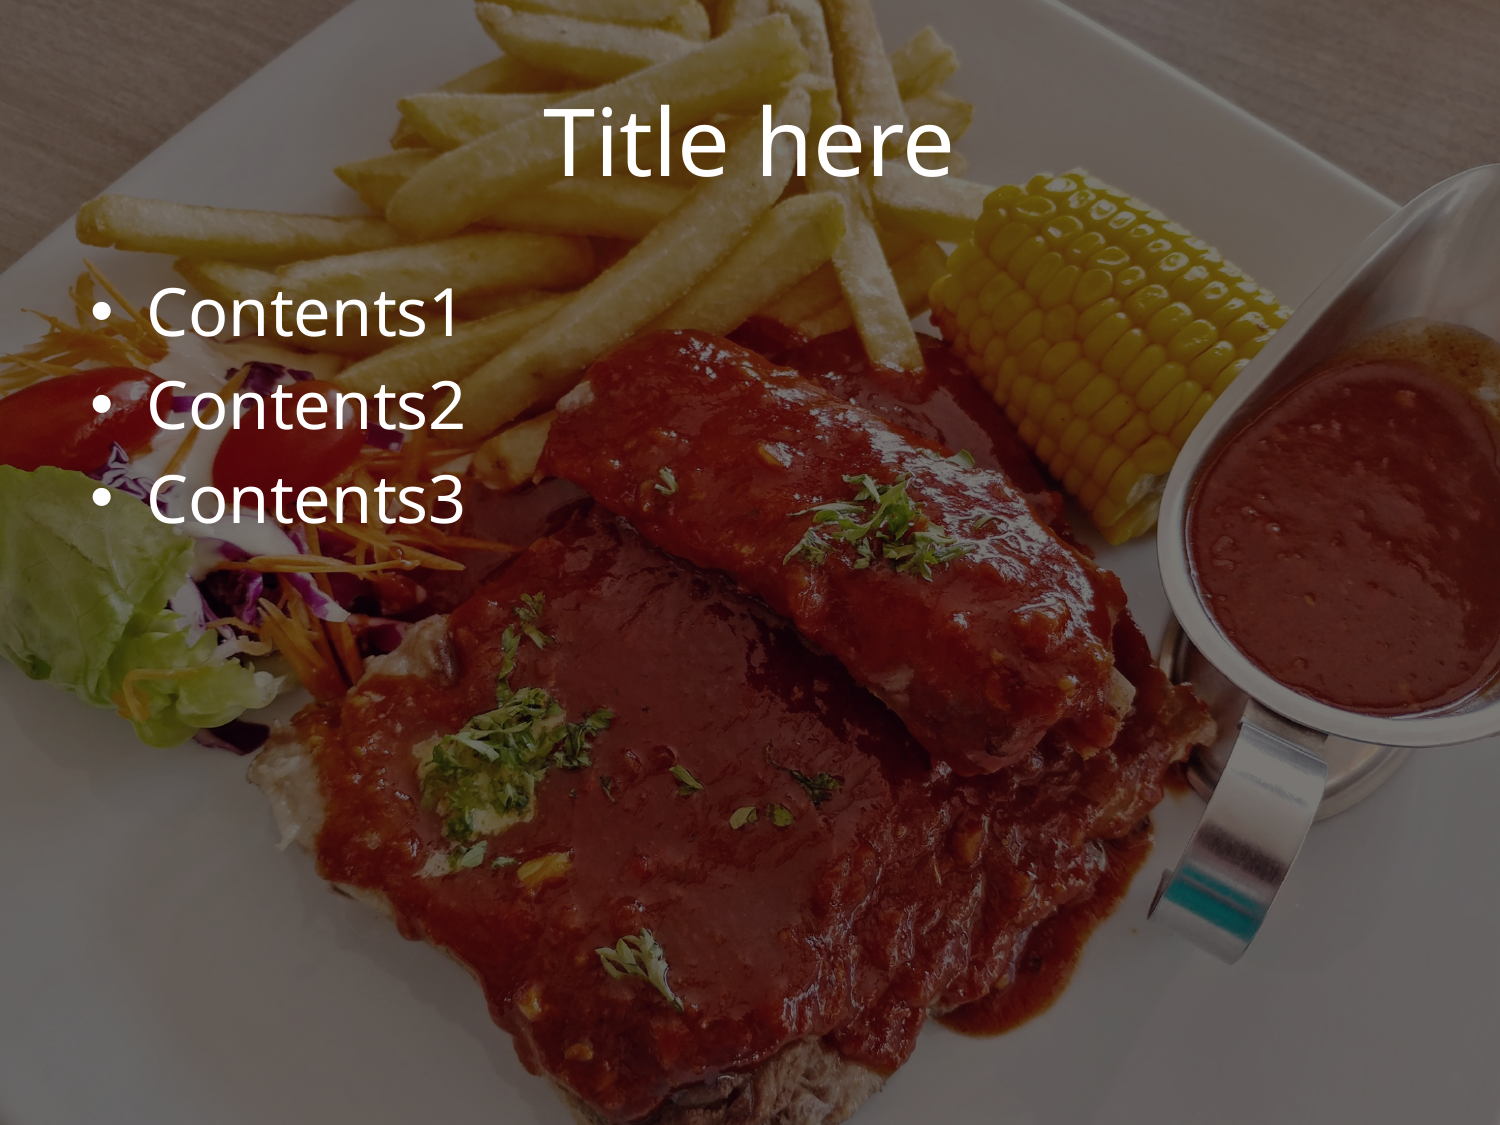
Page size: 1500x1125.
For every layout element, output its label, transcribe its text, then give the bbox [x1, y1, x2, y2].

text_box [0, 0, 1500, 1125]
title Title here [75, 45, 1425, 233]
list Contents1 Contents2 Contents3 [75, 262, 1425, 1005]
